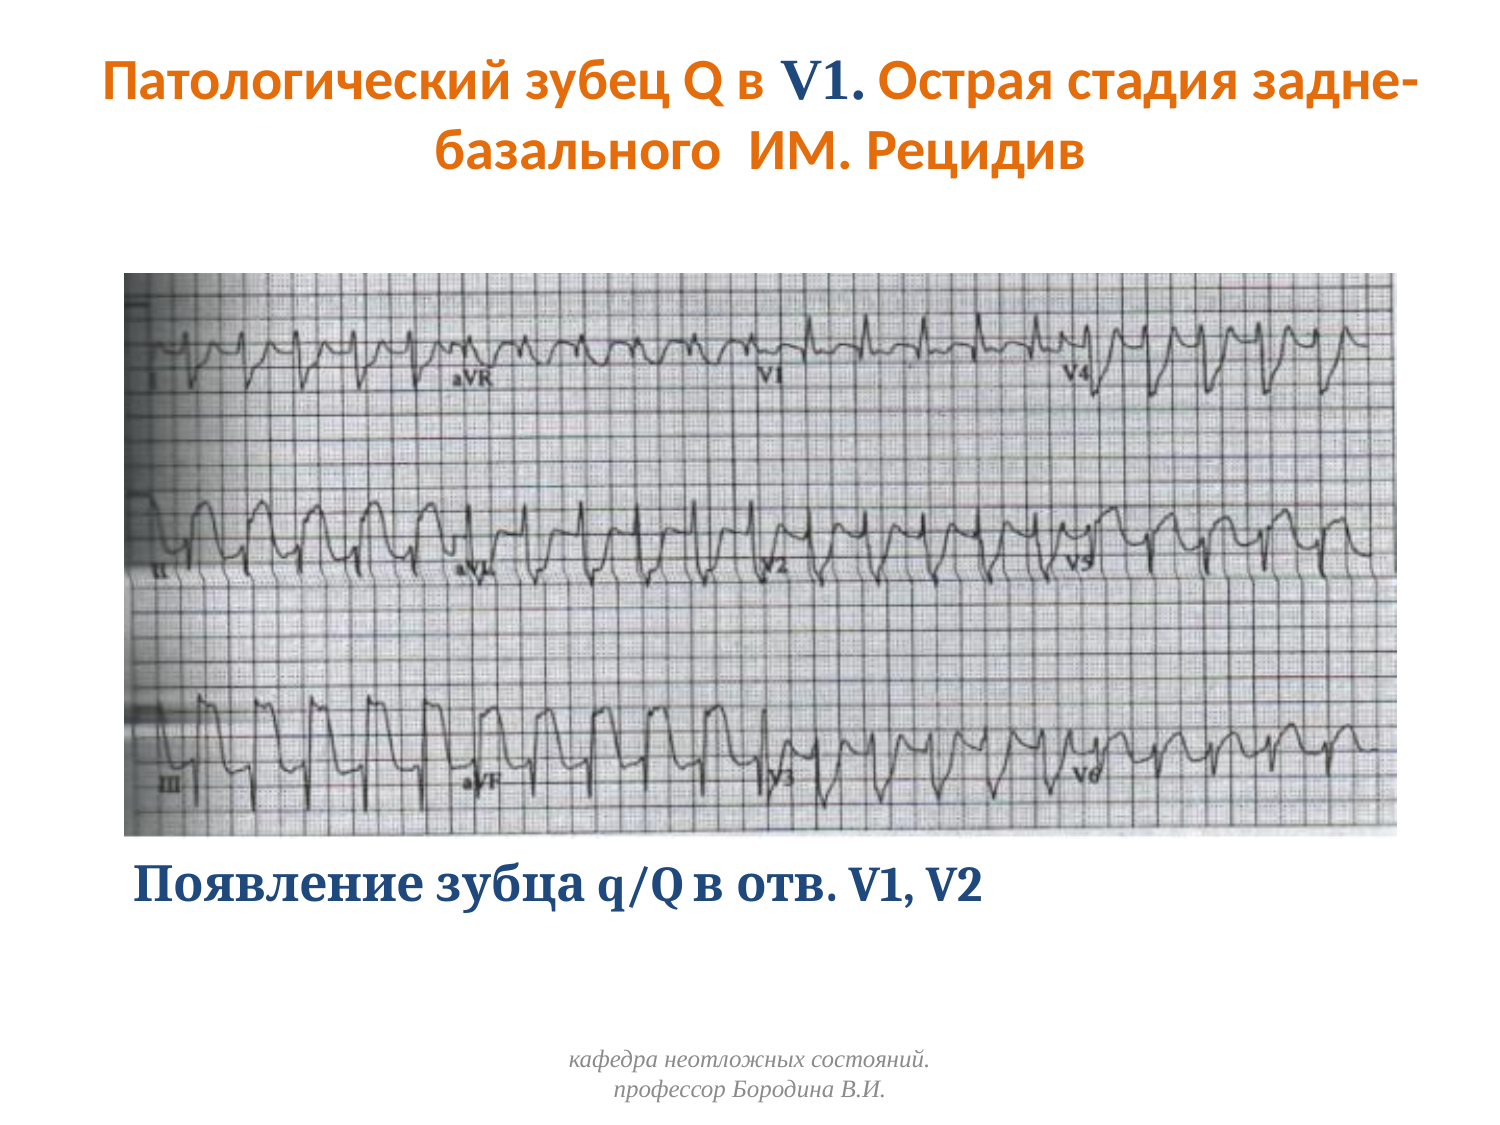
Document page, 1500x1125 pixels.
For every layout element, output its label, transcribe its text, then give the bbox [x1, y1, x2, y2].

text_box Появление зубца q/Q в отв. V1, V2 [118, 843, 1500, 994]
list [123, 273, 1397, 839]
footer кафедра неотложных состояний. профессор Бородина В.И. [512, 1042, 988, 1103]
text_box Патологический зубец Q в V1. Острая стадия задне-базального ИМ. Рецидив [52, 34, 1469, 189]
